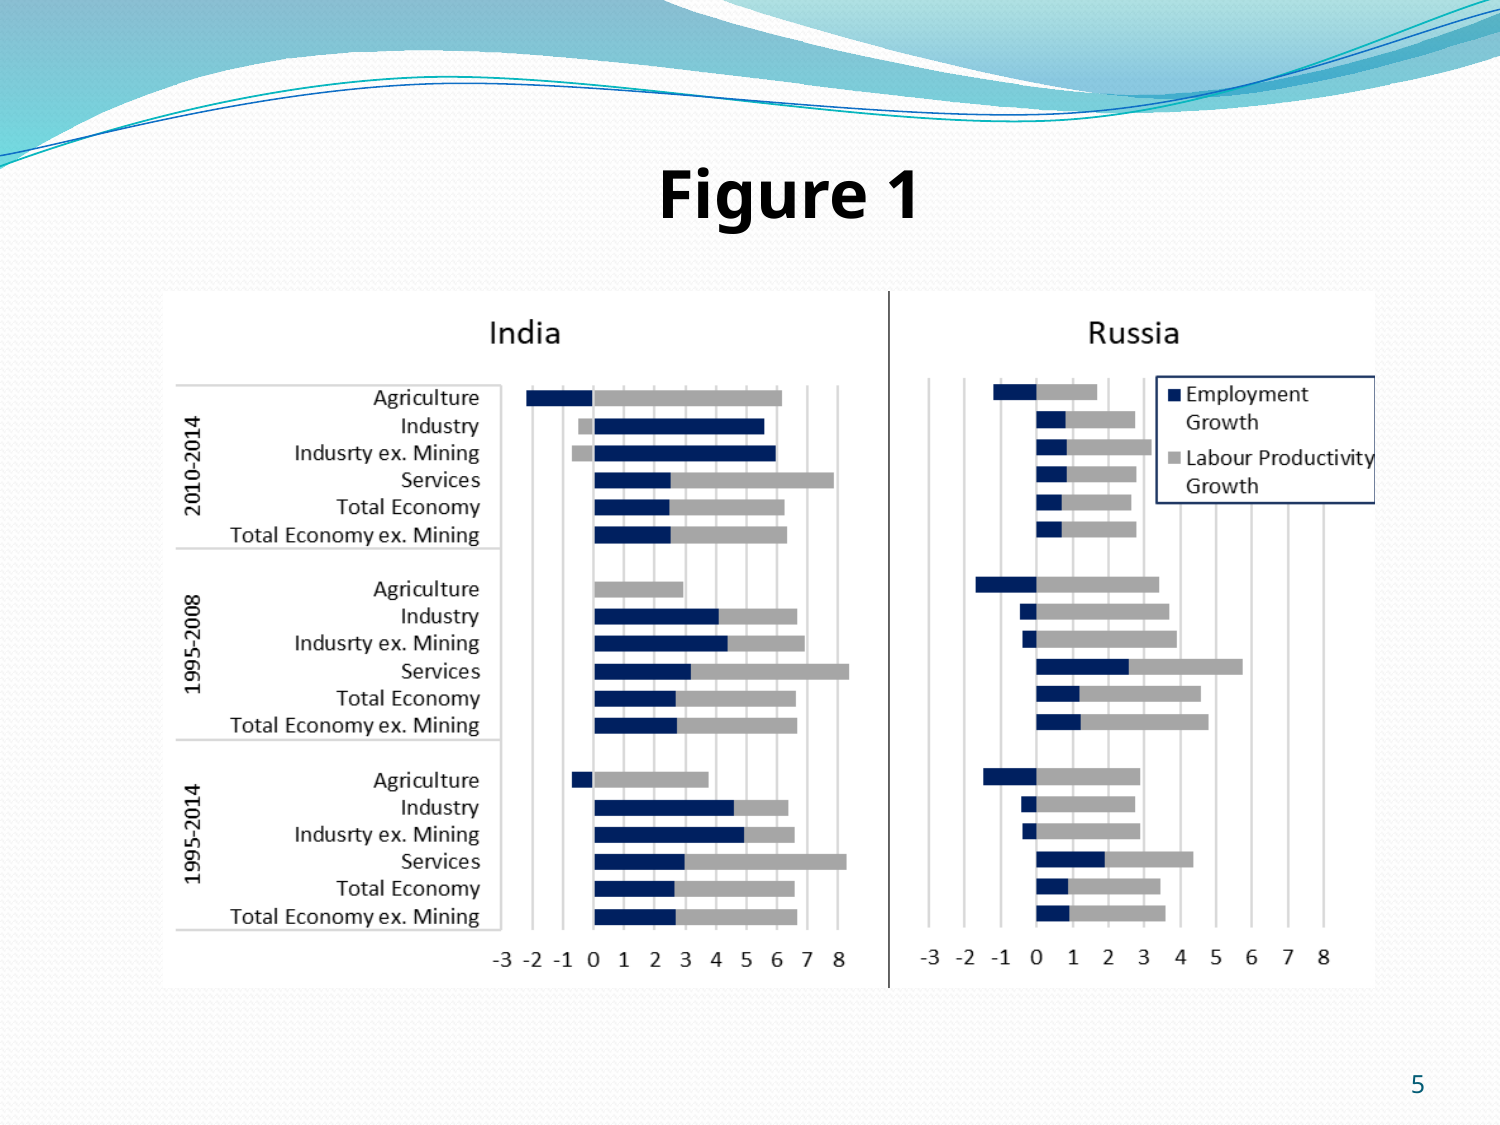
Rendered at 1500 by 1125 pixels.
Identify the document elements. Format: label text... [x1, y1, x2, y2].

slide_number 5 [1299, 1042, 1425, 1103]
text_box Figure 1 [642, 144, 940, 240]
picture [162, 291, 1376, 988]
